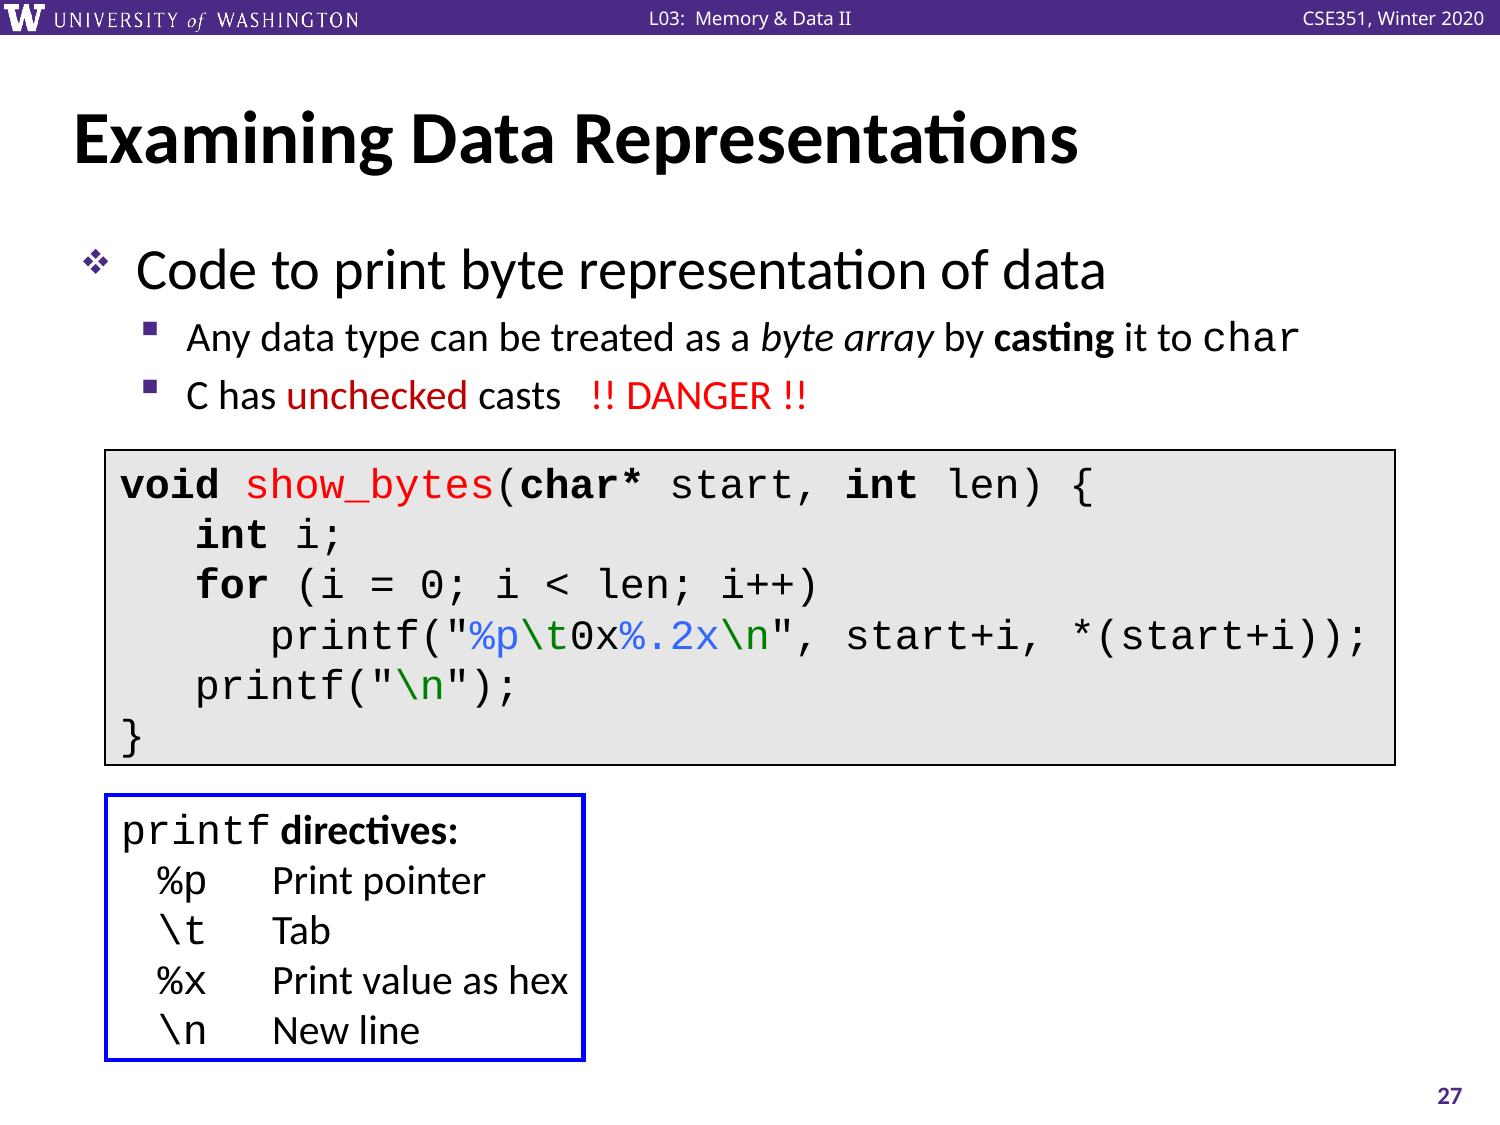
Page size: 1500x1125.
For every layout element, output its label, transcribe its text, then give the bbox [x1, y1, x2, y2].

list Code to print byte representation of data Any data type can be treated as a byte array by casting it to char C has unchecked casts !! DANGER !! [64, 223, 1438, 1067]
slide_number 27 [1400, 1065, 1500, 1125]
picture [4, 4, 358, 32]
text_box printf directives: %p Print pointer \t Tab %x Print value as hex \n New line [106, 795, 584, 1060]
title Examining Data Representations [58, 71, 1438, 197]
